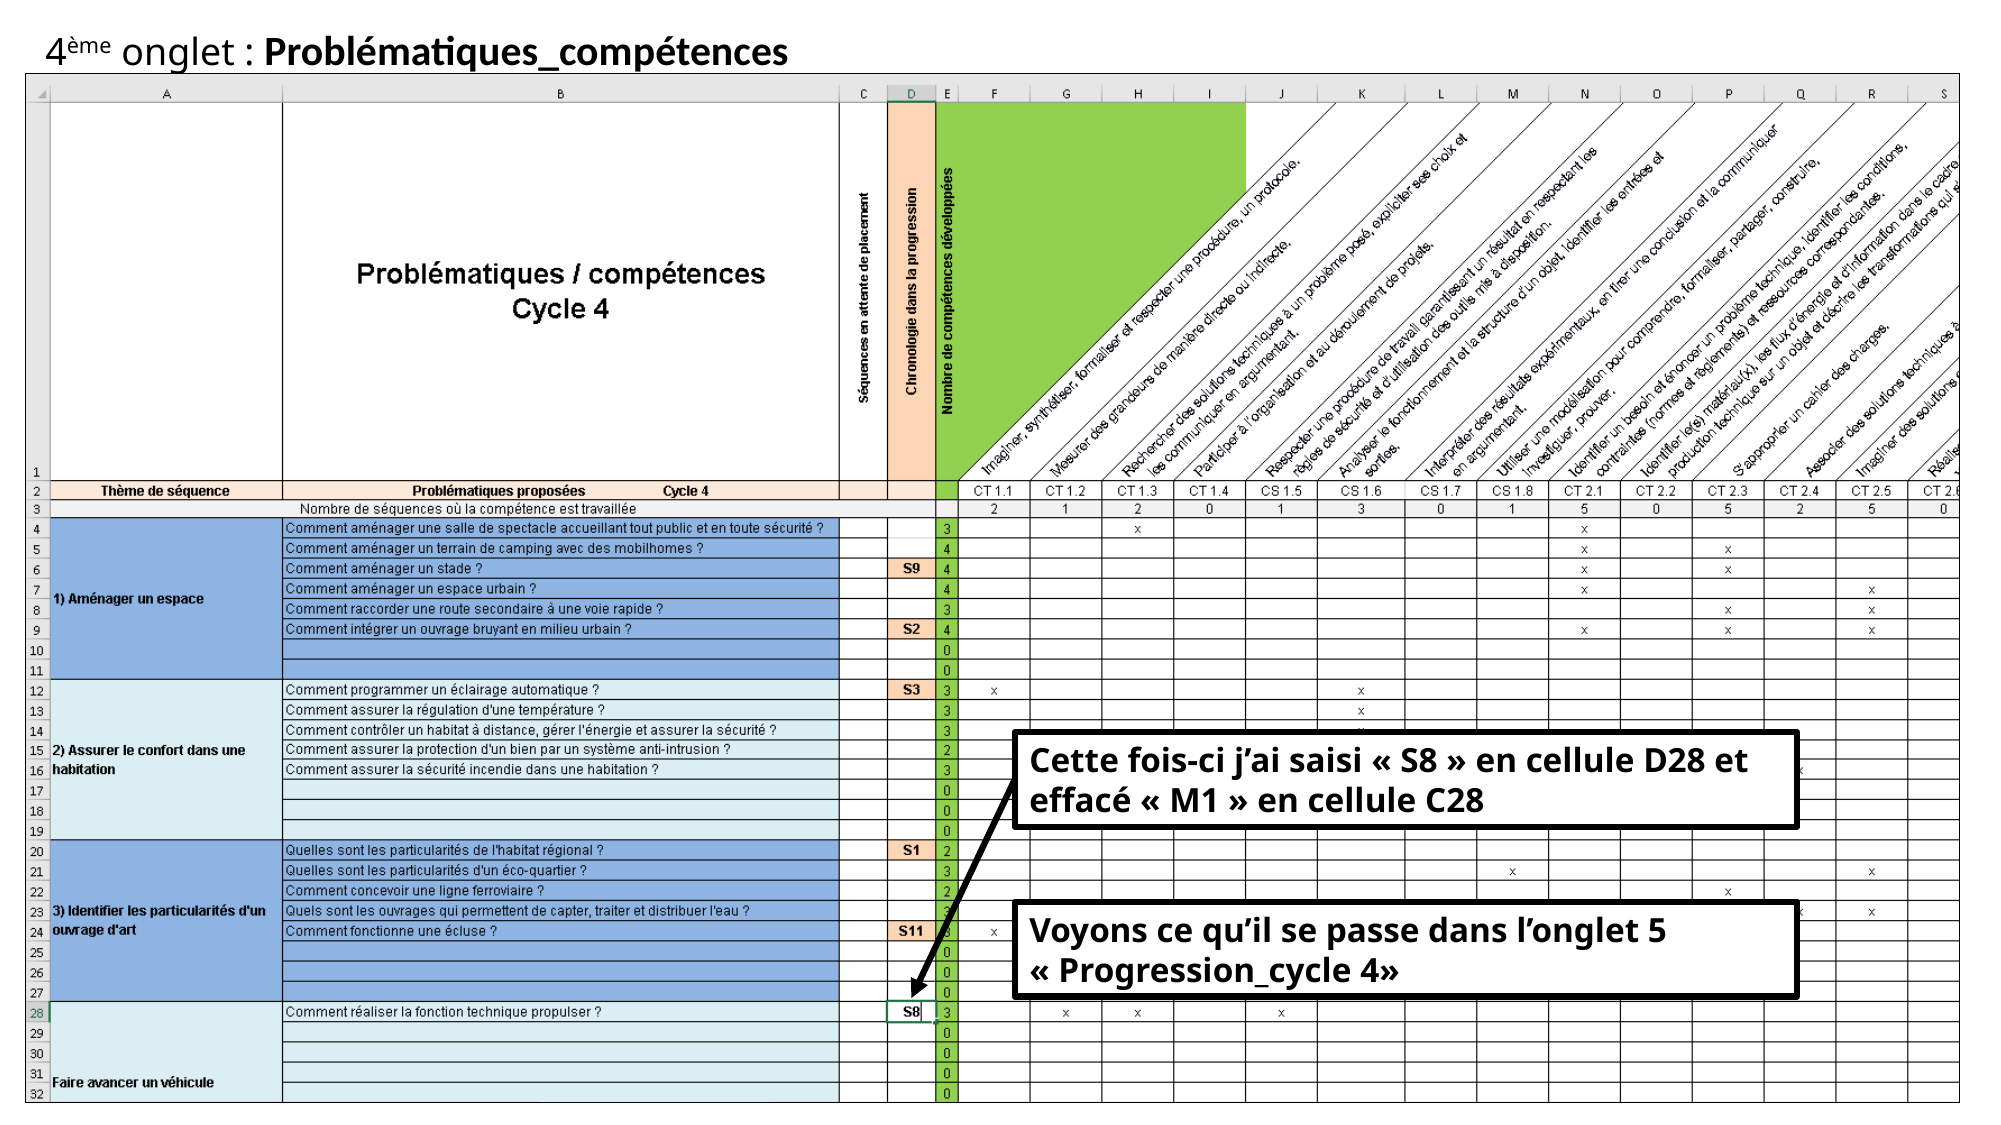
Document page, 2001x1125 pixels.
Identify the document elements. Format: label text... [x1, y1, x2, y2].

picture [25, 73, 1960, 1103]
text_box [911, 780, 1015, 998]
text_box 4ème onglet : Problématiques_compétences [30, 15, 805, 73]
